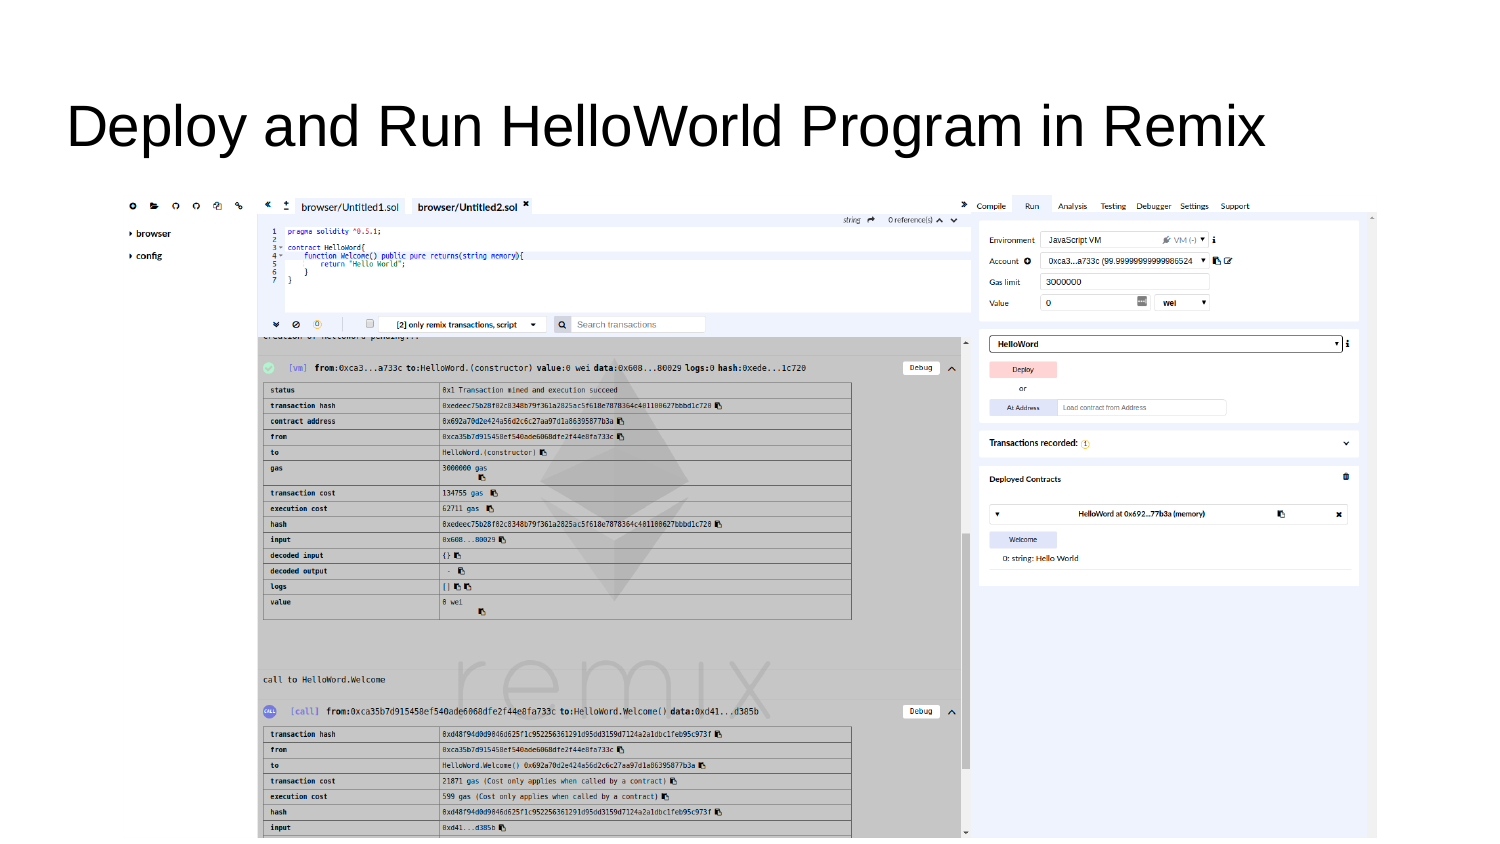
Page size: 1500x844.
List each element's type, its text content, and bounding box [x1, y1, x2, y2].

title Deploy and Run HelloWorld Program in Remix [51, 72, 1449, 167]
picture [122, 194, 1378, 838]
